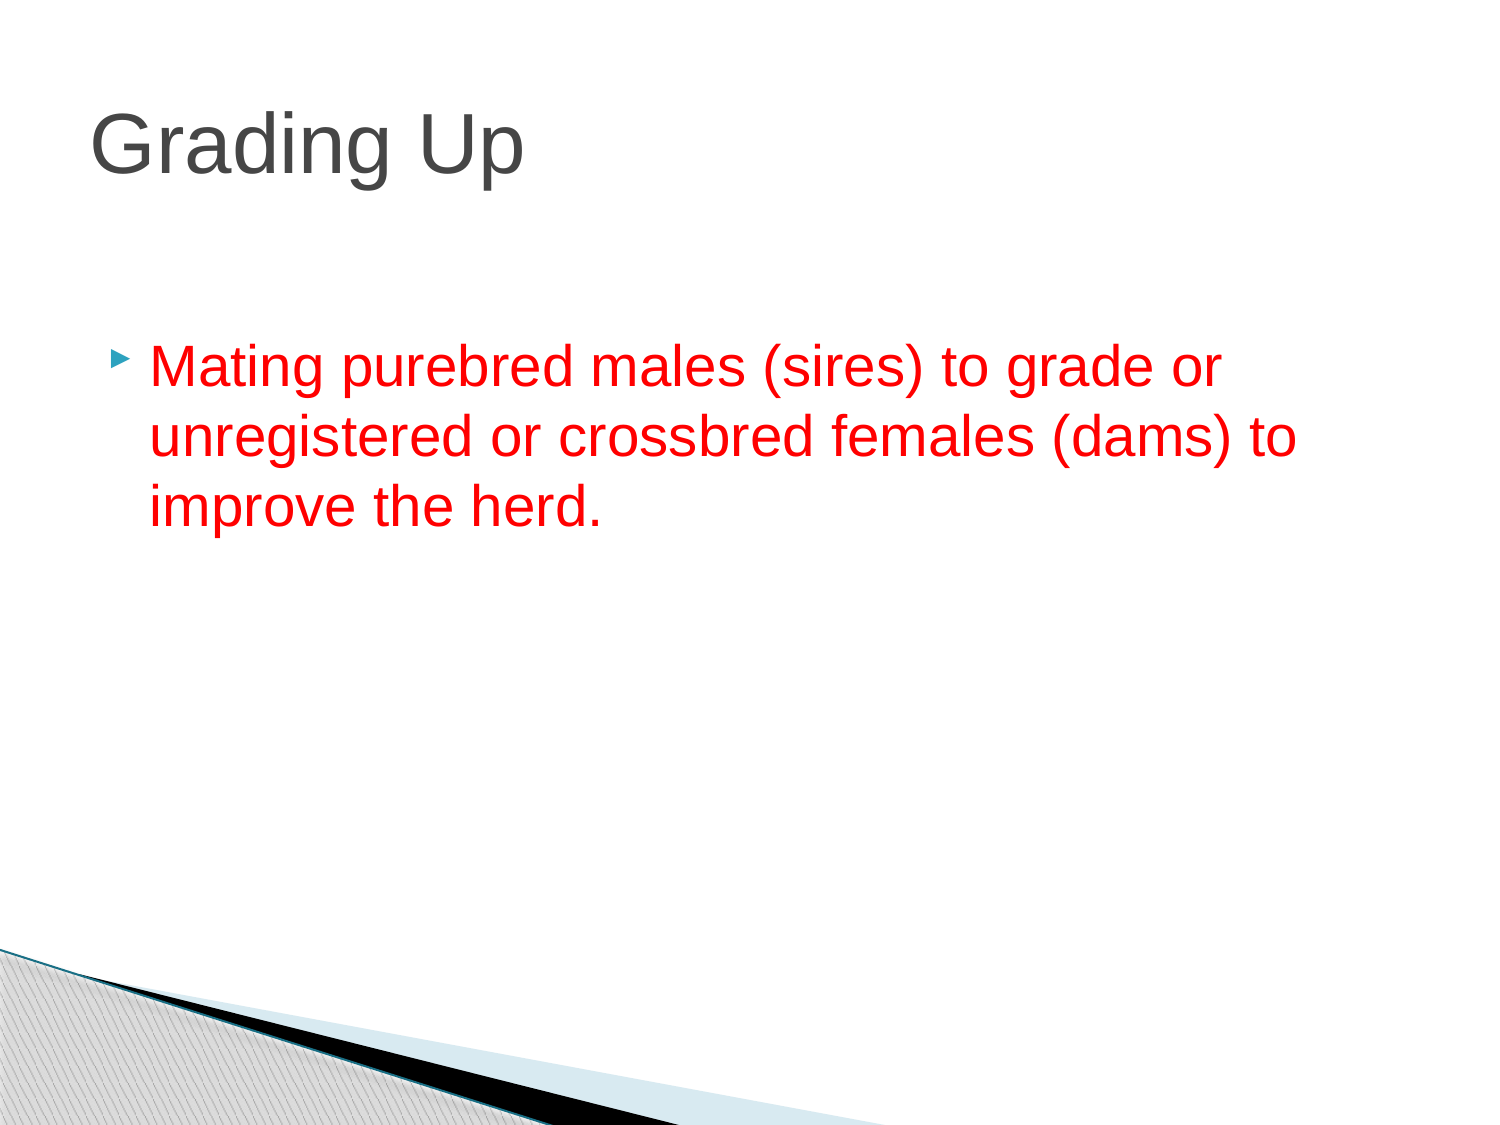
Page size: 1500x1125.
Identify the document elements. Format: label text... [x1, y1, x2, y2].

list Mating purebred males (sires) to grade or unregistered or crossbred females (dams) to improve the herd. [75, 243, 1425, 986]
title Grading Up [75, 45, 1425, 233]
